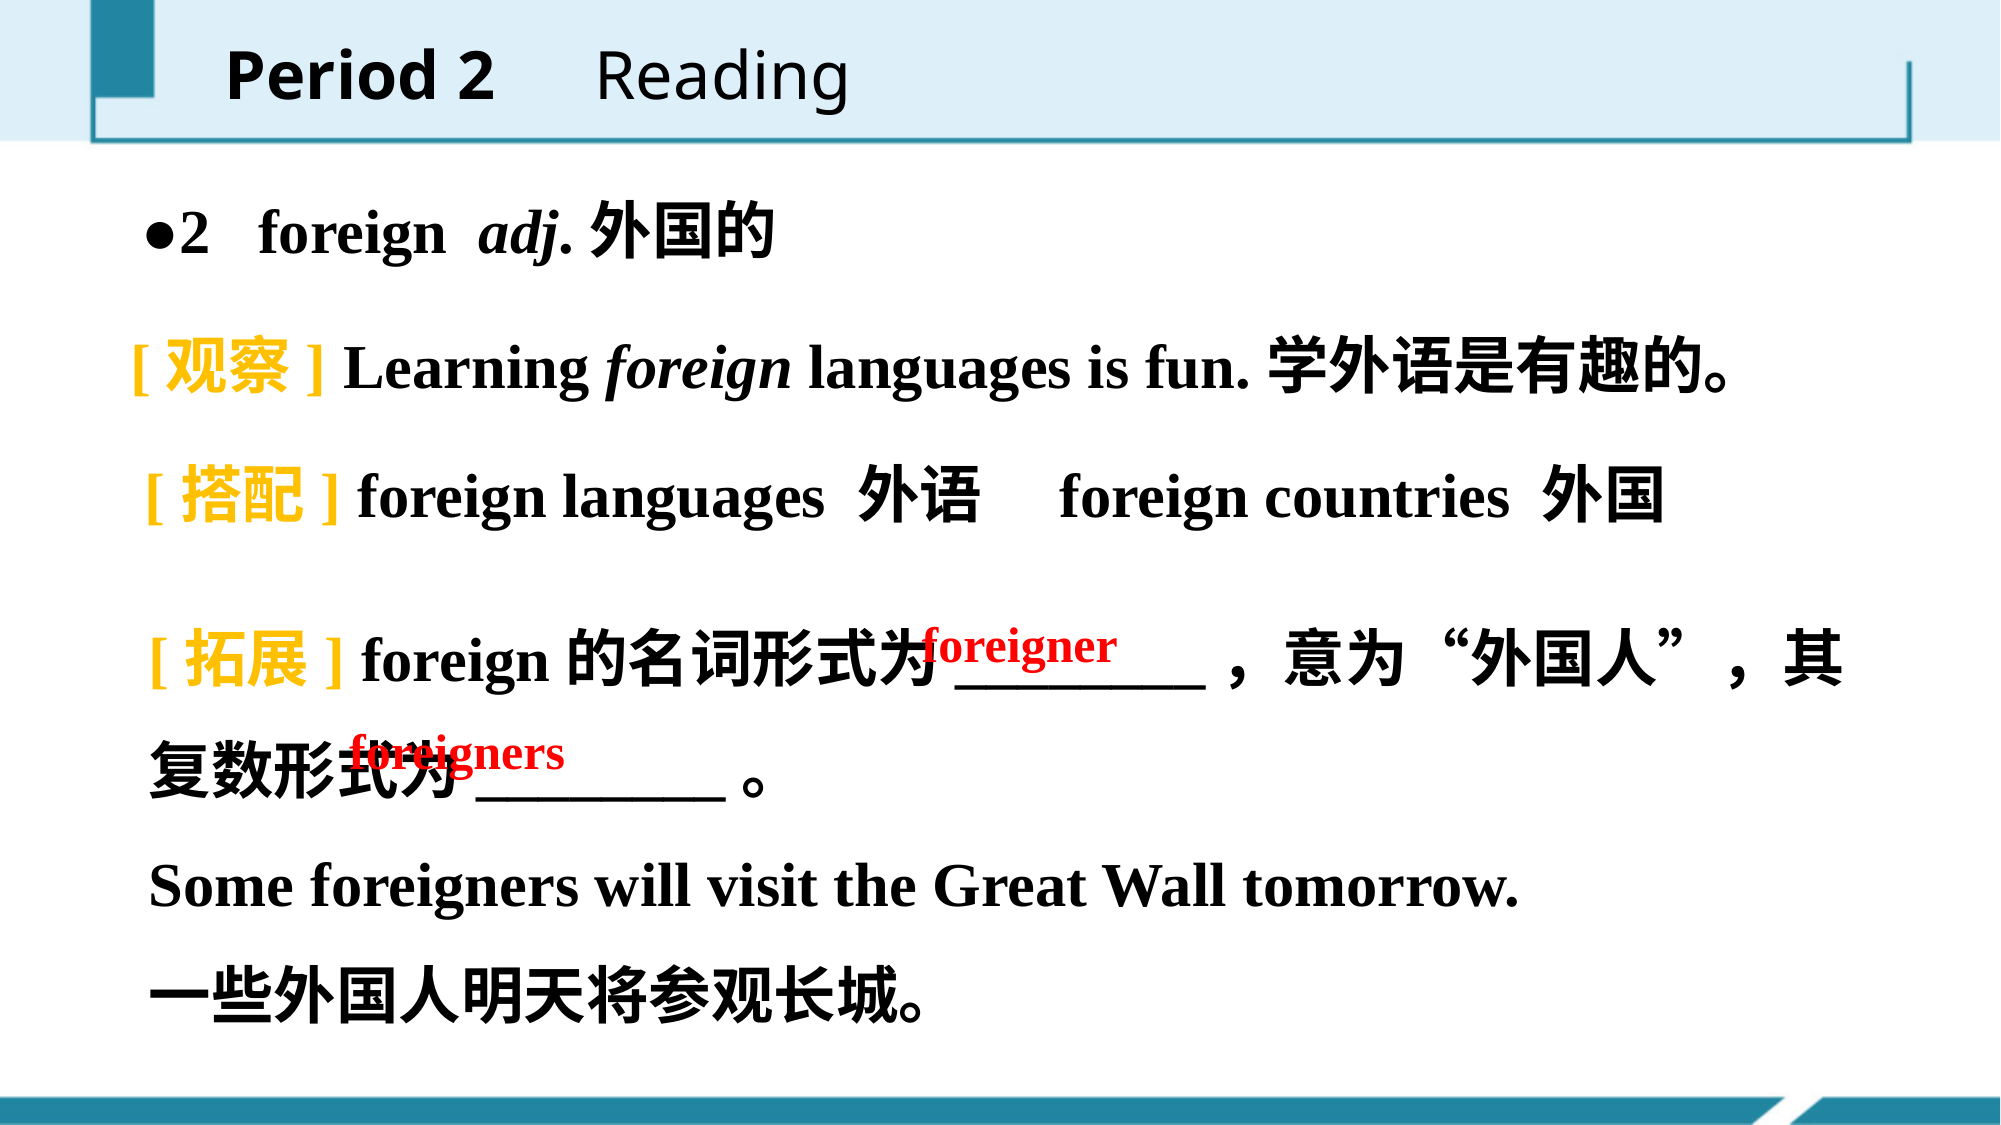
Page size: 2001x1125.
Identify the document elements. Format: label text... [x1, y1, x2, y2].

text_box foreigner [906, 605, 1149, 681]
picture [0, 0, 2001, 1125]
text_box [搭配] foreign languages 外语 foreign countries 外国 [85, 402, 1978, 651]
text_box foreigners [334, 712, 606, 788]
text_box Period 2 Reading [209, 25, 995, 121]
text_box [观察] Learning foreign languages is fun.学外语是有趣的。 [115, 274, 1927, 402]
text_box [拓展] foreign的名词形式为________，意为“外国人”，其复数形式为________。 Some foreigners will visit the Great Wall tomorrow. 一些外国人明天将参观长城。 [134, 573, 1896, 1039]
text_box ●2 foreign adj.外国的 [83, 183, 1124, 273]
